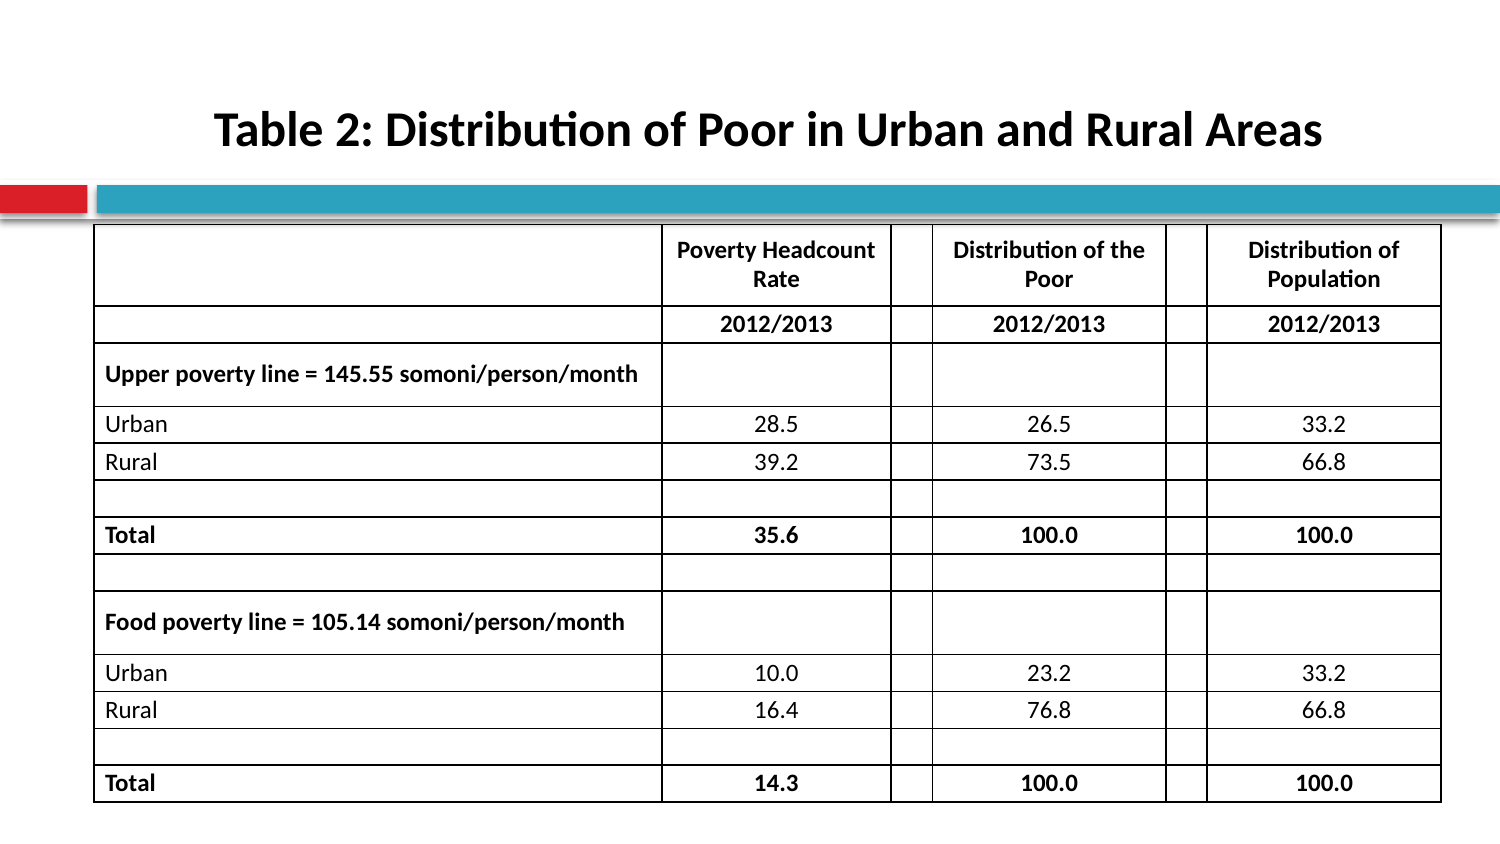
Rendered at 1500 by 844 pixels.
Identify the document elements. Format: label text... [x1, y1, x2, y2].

table_cell [1208, 555, 1440, 590]
table_cell [1167, 692, 1206, 728]
table_cell [1208, 592, 1440, 654]
table_cell [1167, 766, 1206, 801]
table_cell 100.0 [933, 518, 1165, 553]
table_cell Distribution of the Poor [933, 225, 1165, 305]
table_cell [663, 344, 890, 406]
table_cell Total [95, 766, 661, 801]
table_cell 100.0 [1208, 518, 1440, 553]
table_cell [95, 555, 661, 590]
table_cell Urban [95, 407, 661, 442]
table_cell [1167, 407, 1206, 442]
table_cell [1167, 344, 1206, 406]
table_cell [95, 729, 661, 764]
table_cell [892, 766, 932, 801]
table_cell 26.5 [933, 407, 1165, 442]
table_cell [892, 729, 932, 764]
table_cell [892, 518, 932, 553]
table_cell Urban [95, 655, 661, 691]
table_cell Food poverty line = 105.14 somoni/person/month [95, 592, 661, 654]
table_cell [663, 481, 890, 516]
table_cell [95, 481, 661, 516]
table_cell [95, 307, 661, 342]
table_cell 39.2 [663, 444, 890, 479]
table_cell 33.2 [1208, 655, 1440, 691]
table_cell [892, 692, 932, 728]
table_cell Upper poverty line = 145.55 somoni/person/month [95, 344, 661, 406]
table_cell 35.6 [663, 518, 890, 553]
table_cell [1167, 555, 1206, 590]
table_cell [892, 407, 932, 442]
table_cell [892, 344, 932, 406]
table_cell [933, 481, 1165, 516]
table_cell [1208, 344, 1440, 406]
table_cell [663, 729, 890, 764]
table_cell [933, 555, 1165, 590]
title Table 2: Distribution of Poor in Urban and Rural Areas [99, 19, 1438, 164]
table_cell Total [95, 518, 661, 553]
table_cell [892, 225, 932, 305]
table_cell 23.2 [933, 655, 1165, 691]
table_cell 73.5 [933, 444, 1165, 479]
table_cell 76.8 [933, 692, 1165, 728]
table_cell [1167, 592, 1206, 654]
table_cell [892, 592, 932, 654]
table_cell Rural [95, 444, 661, 479]
table_cell 66.8 [1208, 444, 1440, 479]
table_cell [1167, 655, 1206, 691]
table_cell [892, 655, 932, 691]
table_cell 33.2 [1208, 407, 1440, 442]
table_cell [933, 729, 1165, 764]
table_cell [1167, 518, 1206, 553]
table_cell [933, 344, 1165, 406]
table_cell [1167, 729, 1206, 764]
table_cell 2012/2013 [663, 307, 890, 342]
table_cell [933, 592, 1165, 654]
table_cell 100.0 [1208, 766, 1440, 801]
table_cell 10.0 [663, 655, 890, 691]
table_cell Distribution of Population [1208, 225, 1440, 305]
table_cell Poverty Headcount Rate [663, 225, 890, 305]
table_cell [1167, 444, 1206, 479]
table_cell 100.0 [933, 766, 1165, 801]
table_cell [95, 225, 661, 305]
table_cell [1167, 481, 1206, 516]
table_cell 14.3 [663, 766, 890, 801]
table_header [94, 188, 1441, 224]
table_cell [663, 555, 890, 590]
table_cell 2012/2013 [1208, 307, 1440, 342]
table_cell [892, 444, 932, 479]
table_cell [1208, 729, 1440, 764]
table_cell [892, 307, 932, 342]
table_cell 2012/2013 [933, 307, 1165, 342]
table_cell [892, 481, 932, 516]
table_cell Rural [95, 692, 661, 728]
table_cell 28.5 [663, 407, 890, 442]
table_cell [1167, 225, 1206, 305]
table_cell [663, 592, 890, 654]
table_cell [1208, 481, 1440, 516]
table_cell [1167, 307, 1206, 342]
table_cell [892, 555, 932, 590]
table_cell 66.8 [1208, 692, 1440, 728]
table_cell 16.4 [663, 692, 890, 728]
